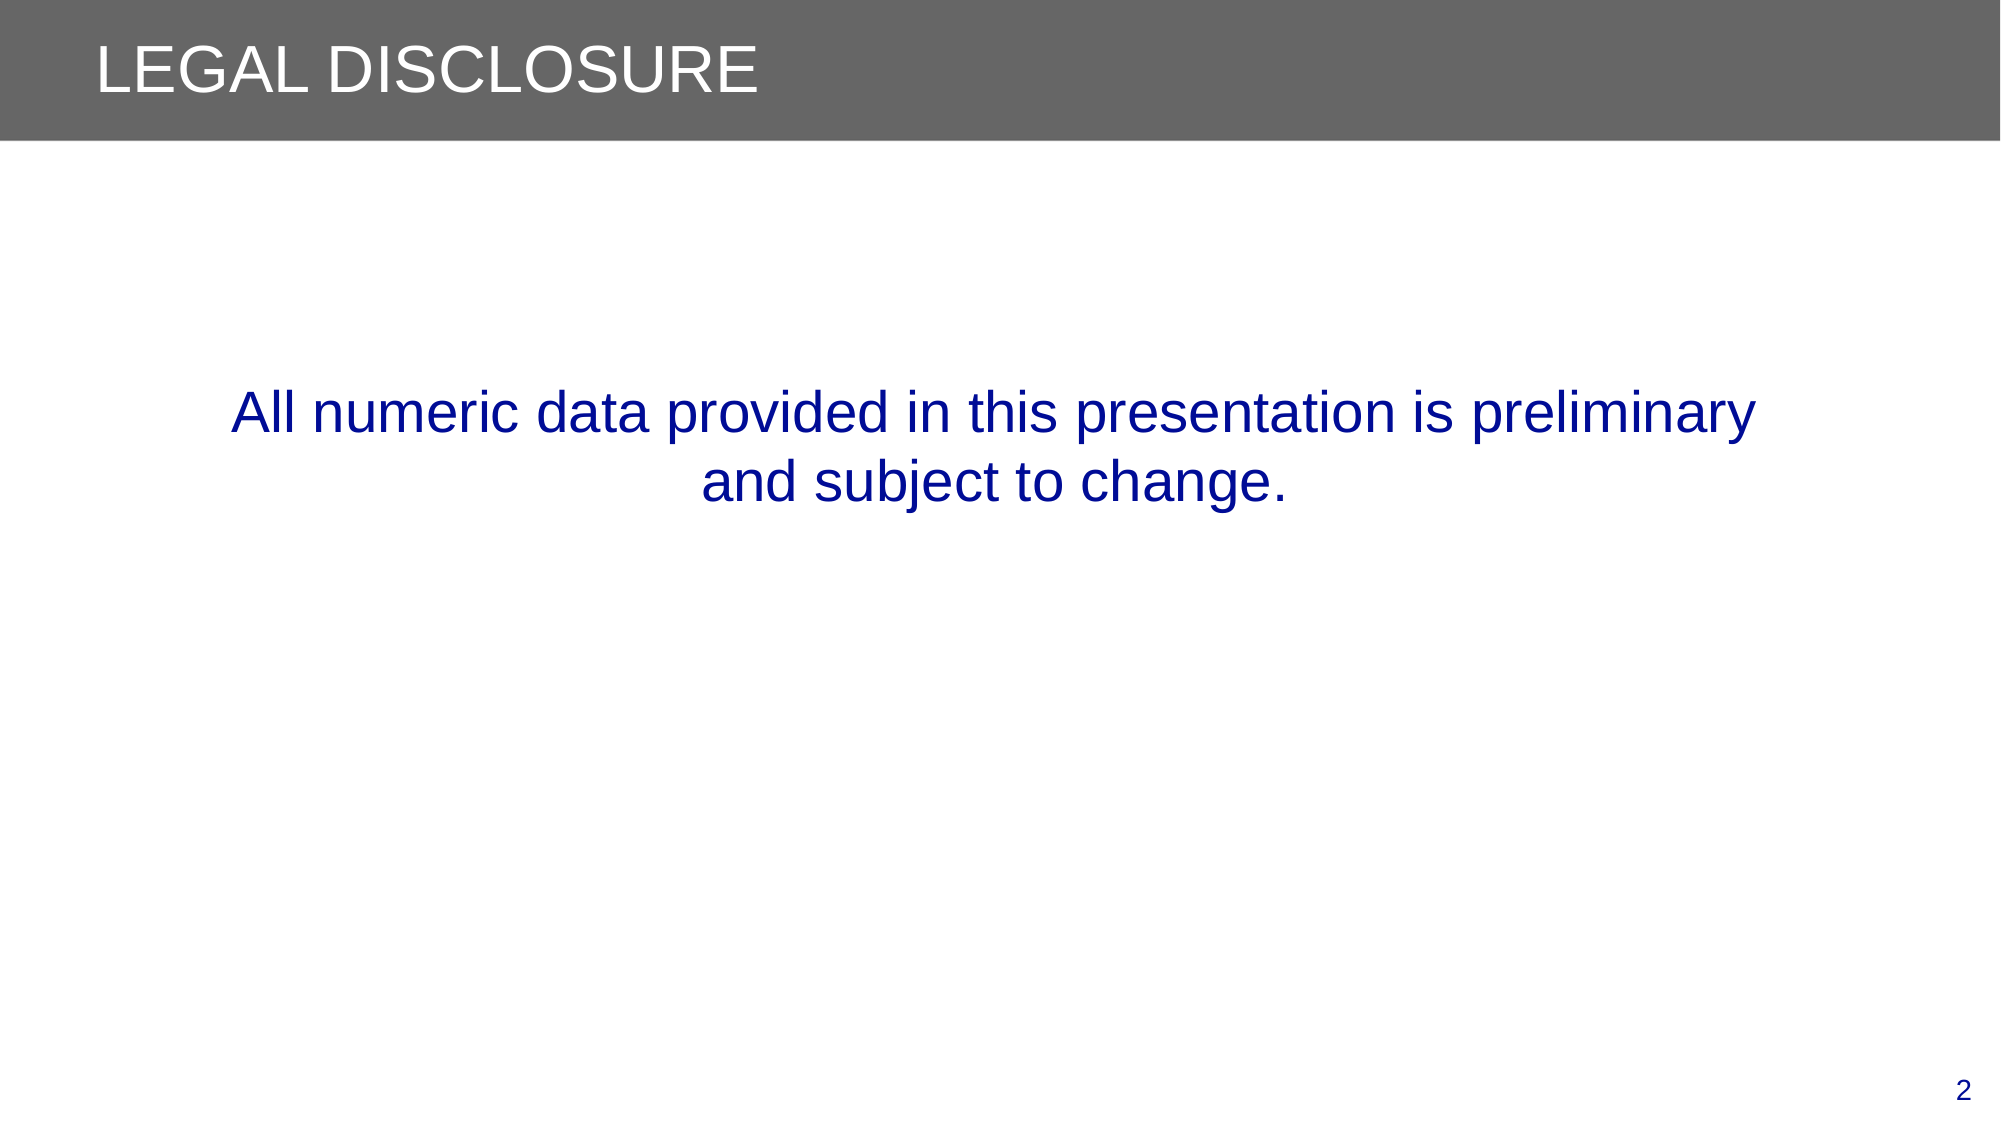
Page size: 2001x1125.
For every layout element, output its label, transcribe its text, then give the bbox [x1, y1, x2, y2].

title Legal Disclosure [81, 6, 926, 114]
list All numeric data provided in this presentation is preliminary and subject to change. [81, 229, 1926, 980]
picture [0, 0, 2001, 1125]
text_box 2 [1911, 1064, 1987, 1115]
